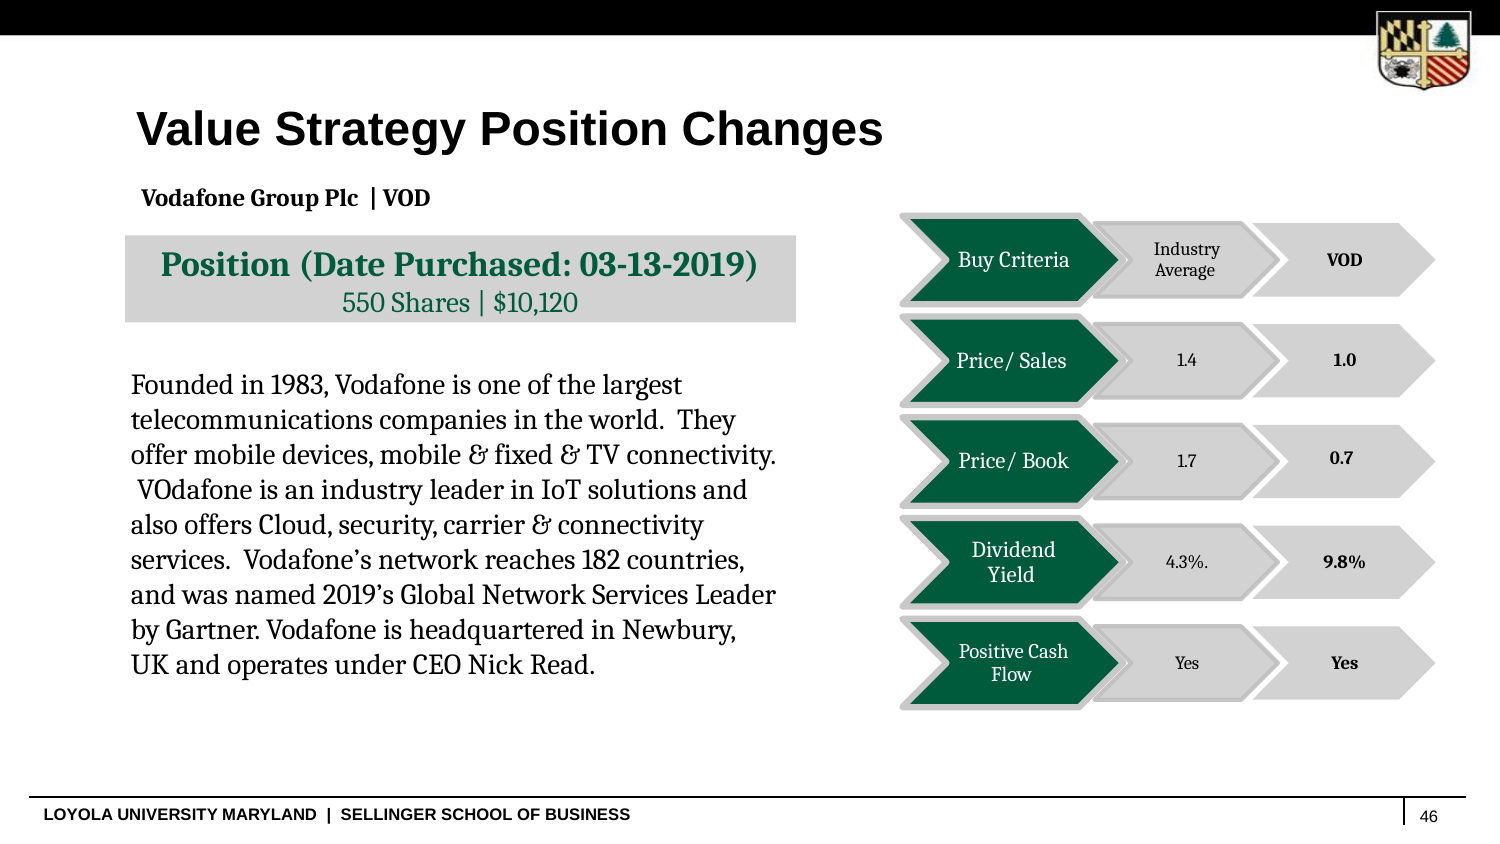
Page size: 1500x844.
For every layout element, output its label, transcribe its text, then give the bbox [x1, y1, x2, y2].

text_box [901, 215, 1436, 708]
text_box Founded in 1983, Vodafone is one of the largest telecommunications companies in the world. They offer mobile devices, mobile & fixed & TV connectivity. VOdafone is an industry leader in IoT solutions and also offers Cloud, security, carrier & connectivity services. Vodafone’s network reaches 182 countries, and was named 2019’s Global Network Services Leader by Gartner. Vodafone is headquartered in Newbury, UK and operates under CEO Nick Read. [119, 359, 791, 708]
text_box Position (Date Purchased: 03-13-2019) 550 Shares | $10,120 [125, 235, 796, 323]
text_box Vodafone Group Plc | VOD [88, 176, 1008, 227]
picture [0, 0, 1500, 844]
slide_number 46 [1408, 800, 1472, 829]
text_box Value Strategy Position Changes [124, 91, 1044, 183]
